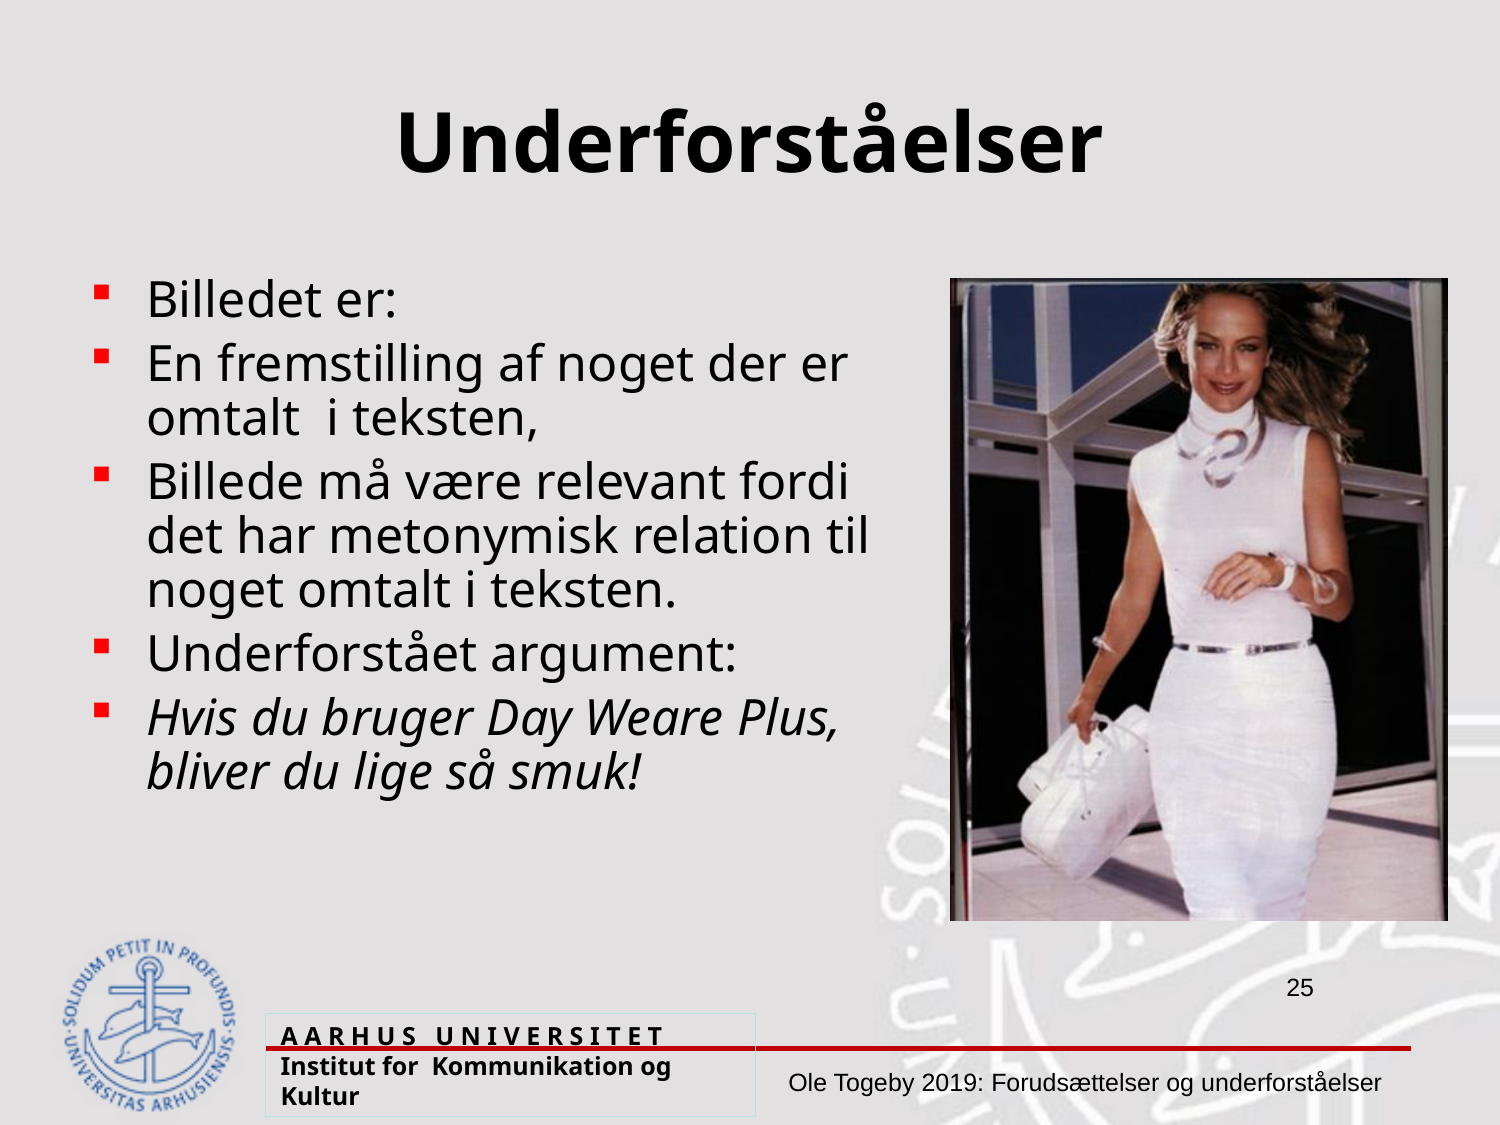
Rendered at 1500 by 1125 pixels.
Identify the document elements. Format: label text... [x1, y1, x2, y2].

picture [0, 0, 1500, 1125]
footer A A R H U S U N I V E R S I T E T Institut for Kommunikation og Kultur [265, 1013, 756, 1117]
title Underforståelser [75, 45, 1425, 233]
list Billedet er: En fremstilling af noget der er omtalt i teksten, Billede må være relevant fordi det har metonymisk relation til noget omtalt i teksten. Underforstået argument: Hvis du bruger Day Weare Plus, bliver du lige så smuk! [75, 267, 904, 870]
